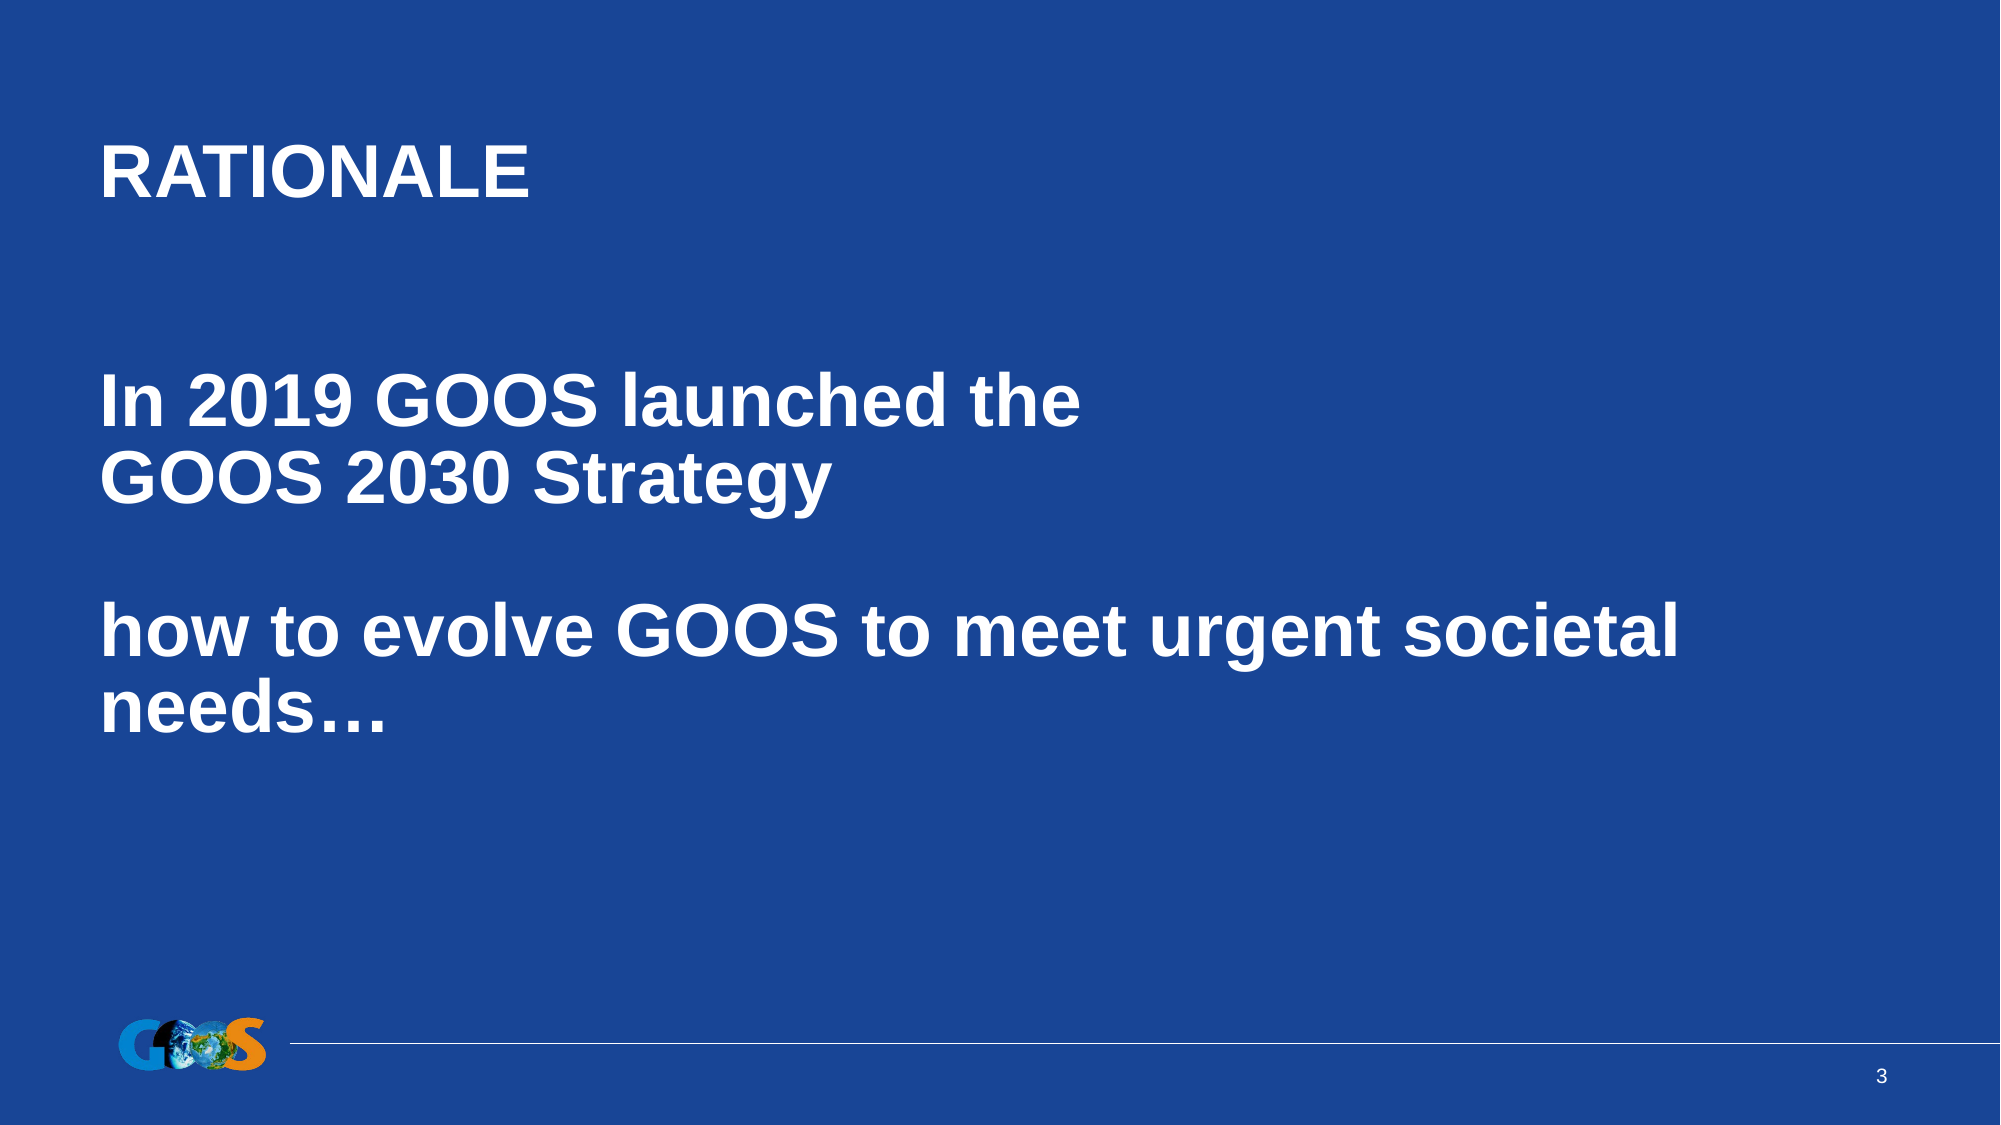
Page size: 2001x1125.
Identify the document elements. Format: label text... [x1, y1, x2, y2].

title RATIONALE In 2019 GOOS launched the GOOS 2030 Strategy how to evolve GOOS to meet urgent societal needs… [100, 136, 1685, 600]
picture [118, 1016, 266, 1071]
slide_number 3 [1845, 1065, 1888, 1097]
